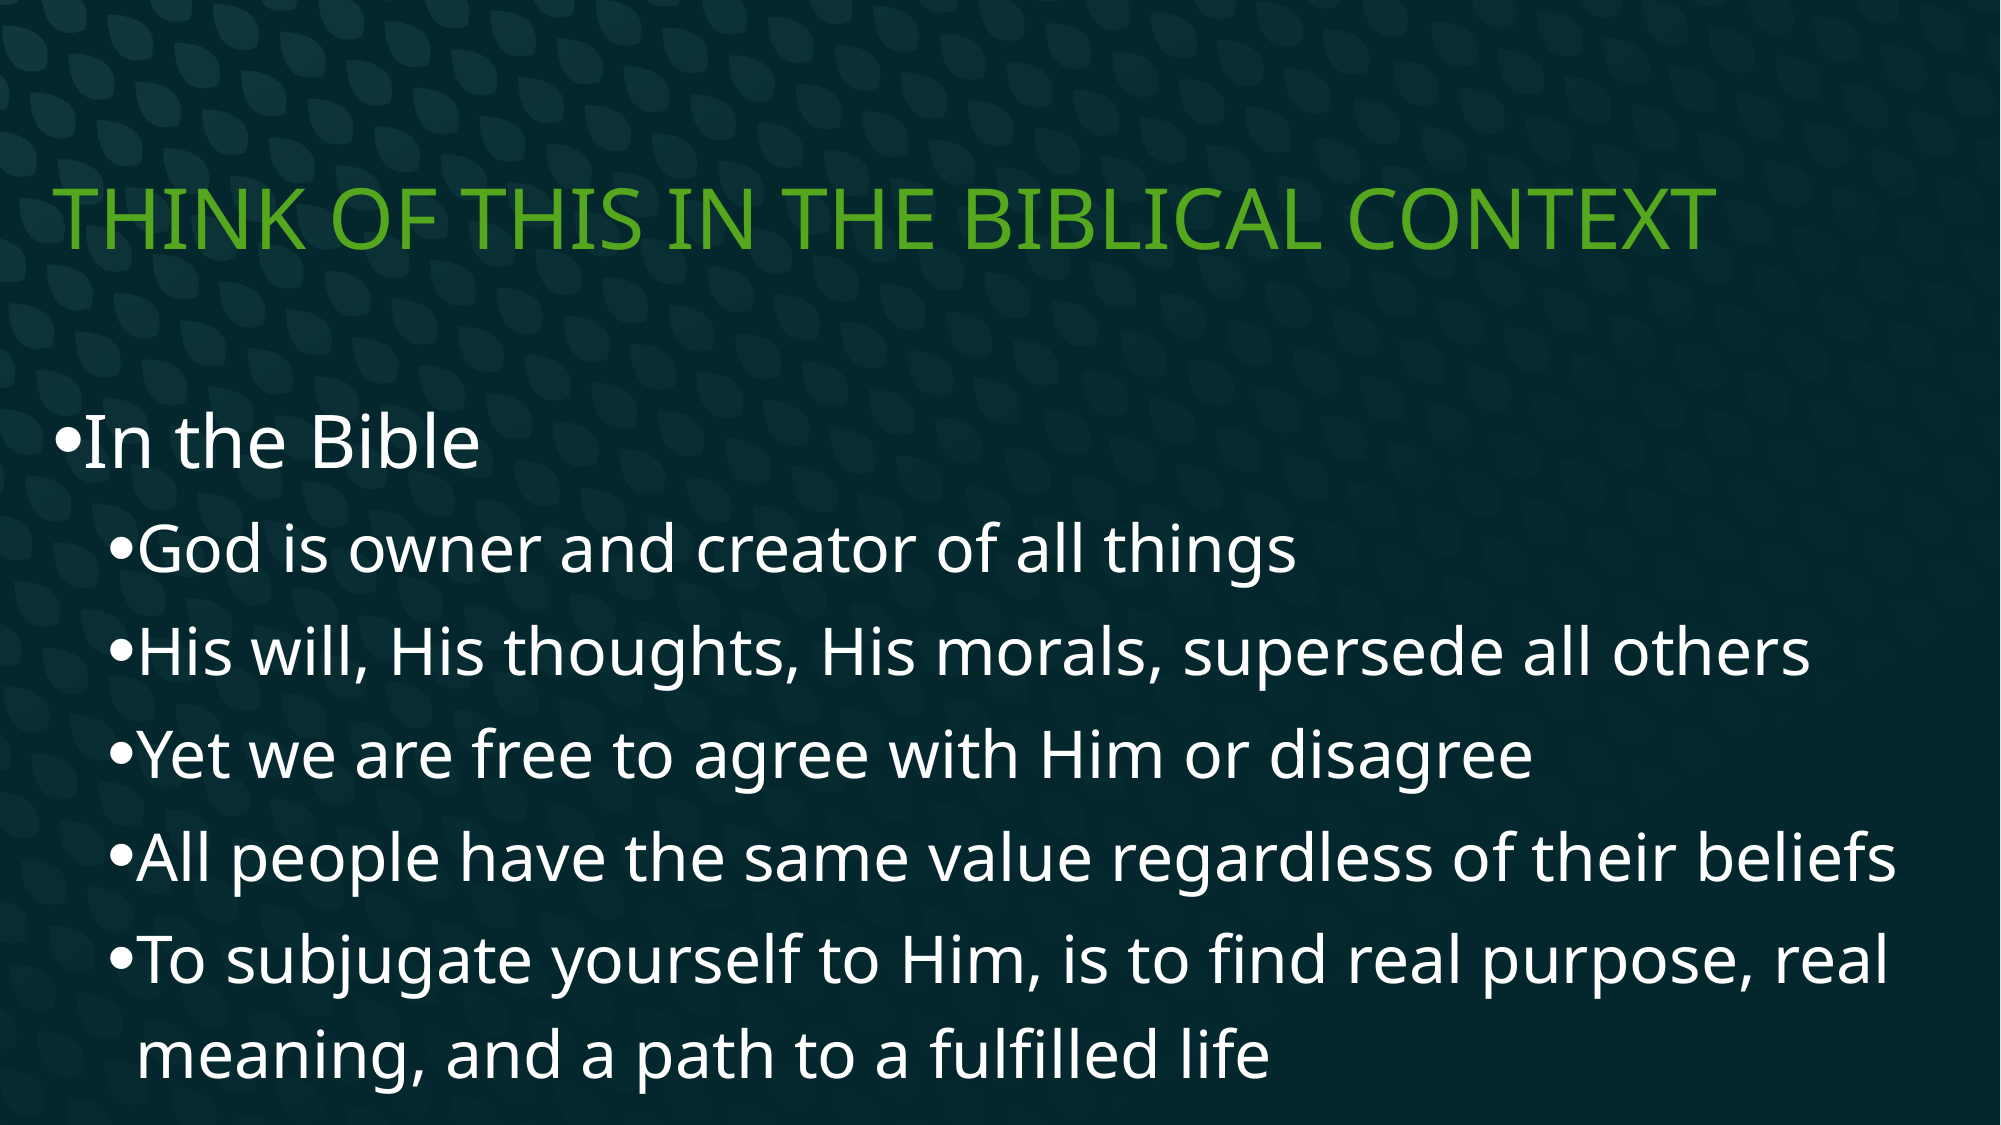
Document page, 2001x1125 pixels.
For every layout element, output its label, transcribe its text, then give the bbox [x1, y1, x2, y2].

picture [0, 0, 2001, 1125]
title Think of this in the Biblical context [37, 101, 1973, 344]
list In the Bible God is owner and creator of all things His will, His thoughts, His morals, supersede all others Yet we are free to agree with Him or disagree All people have the same value regardless of their beliefs To subjugate yourself to Him, is to find real purpose, real meaning, and a path to a fulfilled life [37, 369, 1973, 1102]
